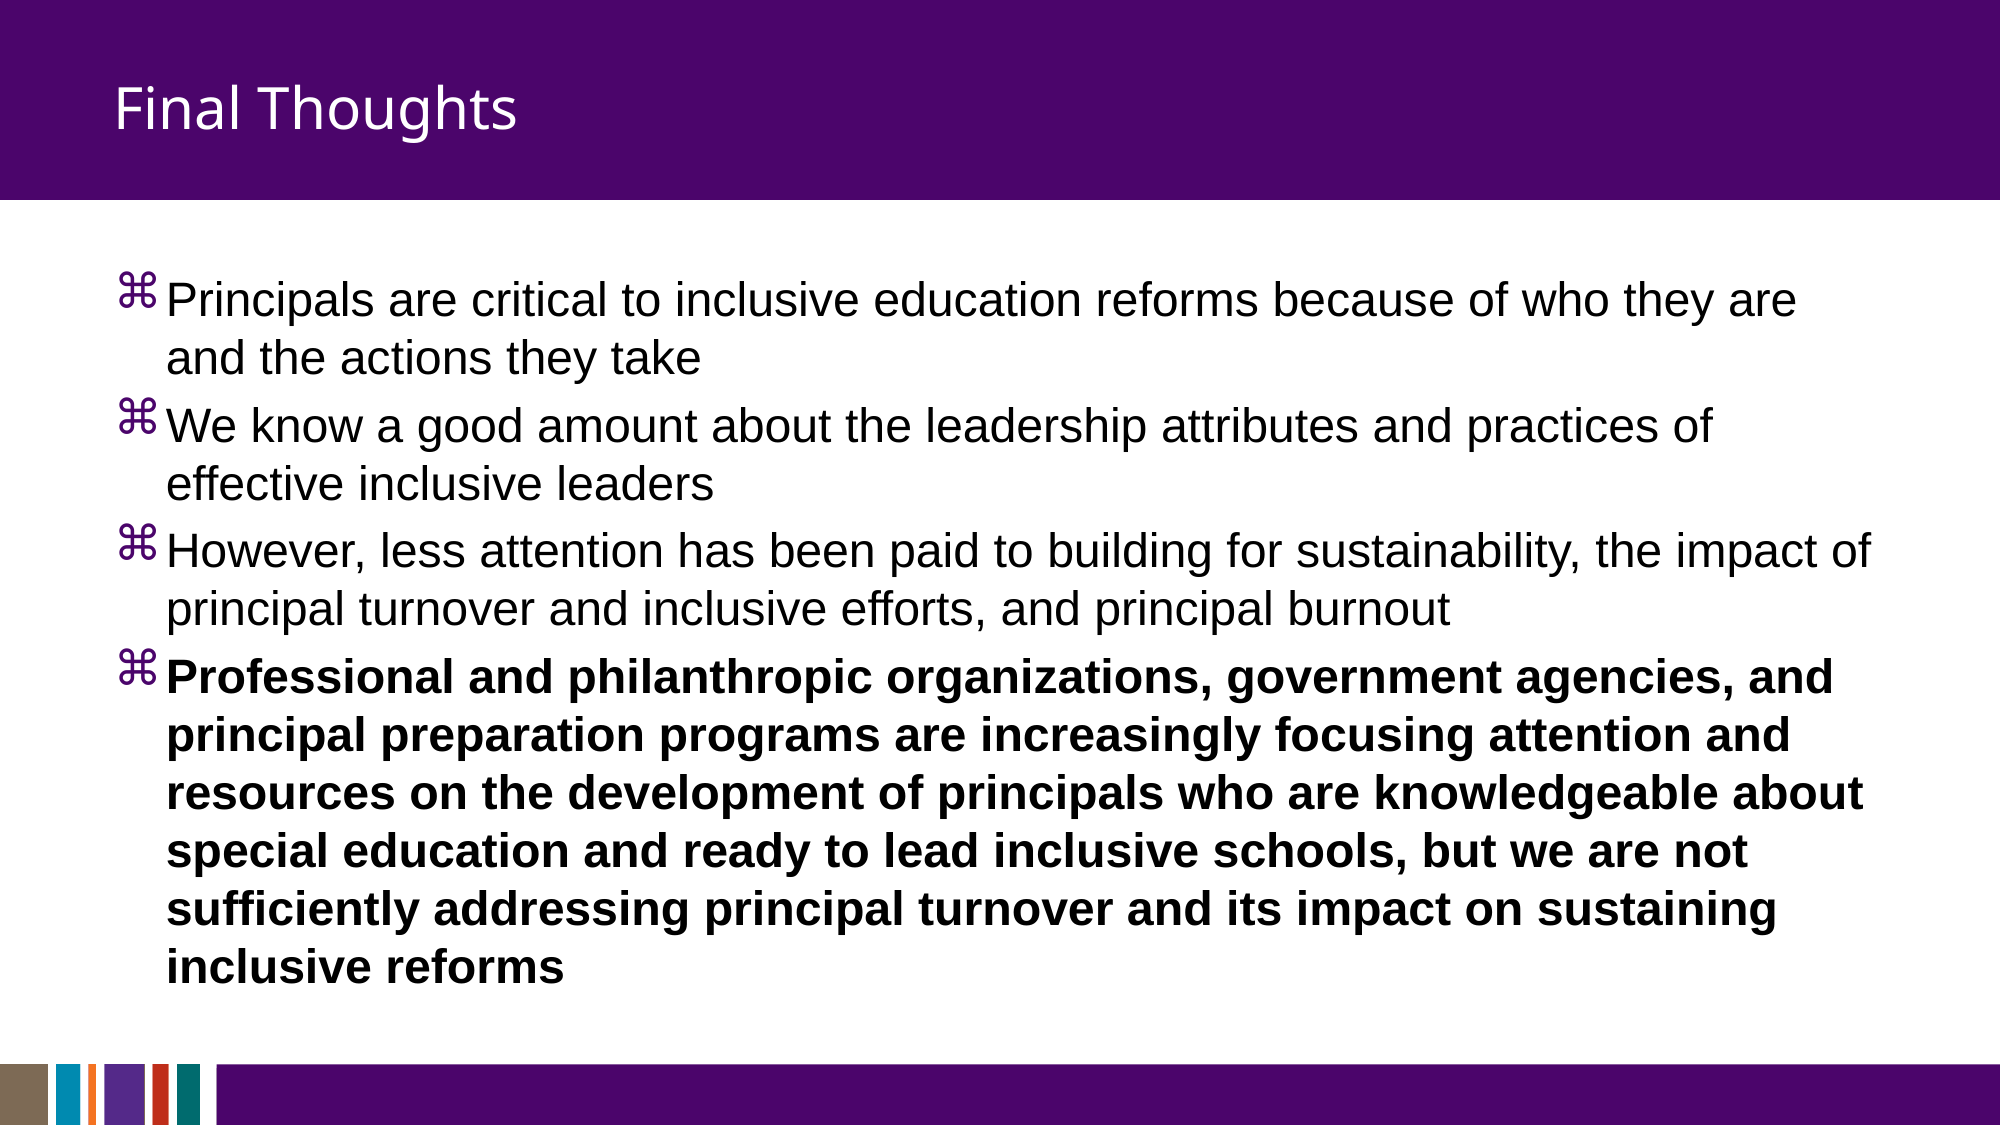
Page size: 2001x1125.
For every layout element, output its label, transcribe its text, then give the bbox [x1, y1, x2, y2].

picture [81, 1064, 200, 1125]
picture [0, 1064, 55, 1125]
list Principals are critical to inclusive education reforms because of who they are and the actions they take We know a good amount about the leadership attributes and practices of effective inclusive leaders However, less attention has been paid to building for sustainability, the impact of principal turnover and inclusive efforts, and principal burnout Professional and philanthropic organizations, government agencies, and principal preparation programs are increasingly focusing attention and resources on the development of principals who are knowledgeable about special education and ready to lead inclusive schools, but we are not sufficiently addressing principal turnover and its impact on sustaining inclusive reforms [98, 260, 1899, 1004]
title Final Thoughts [98, 12, 1899, 201]
